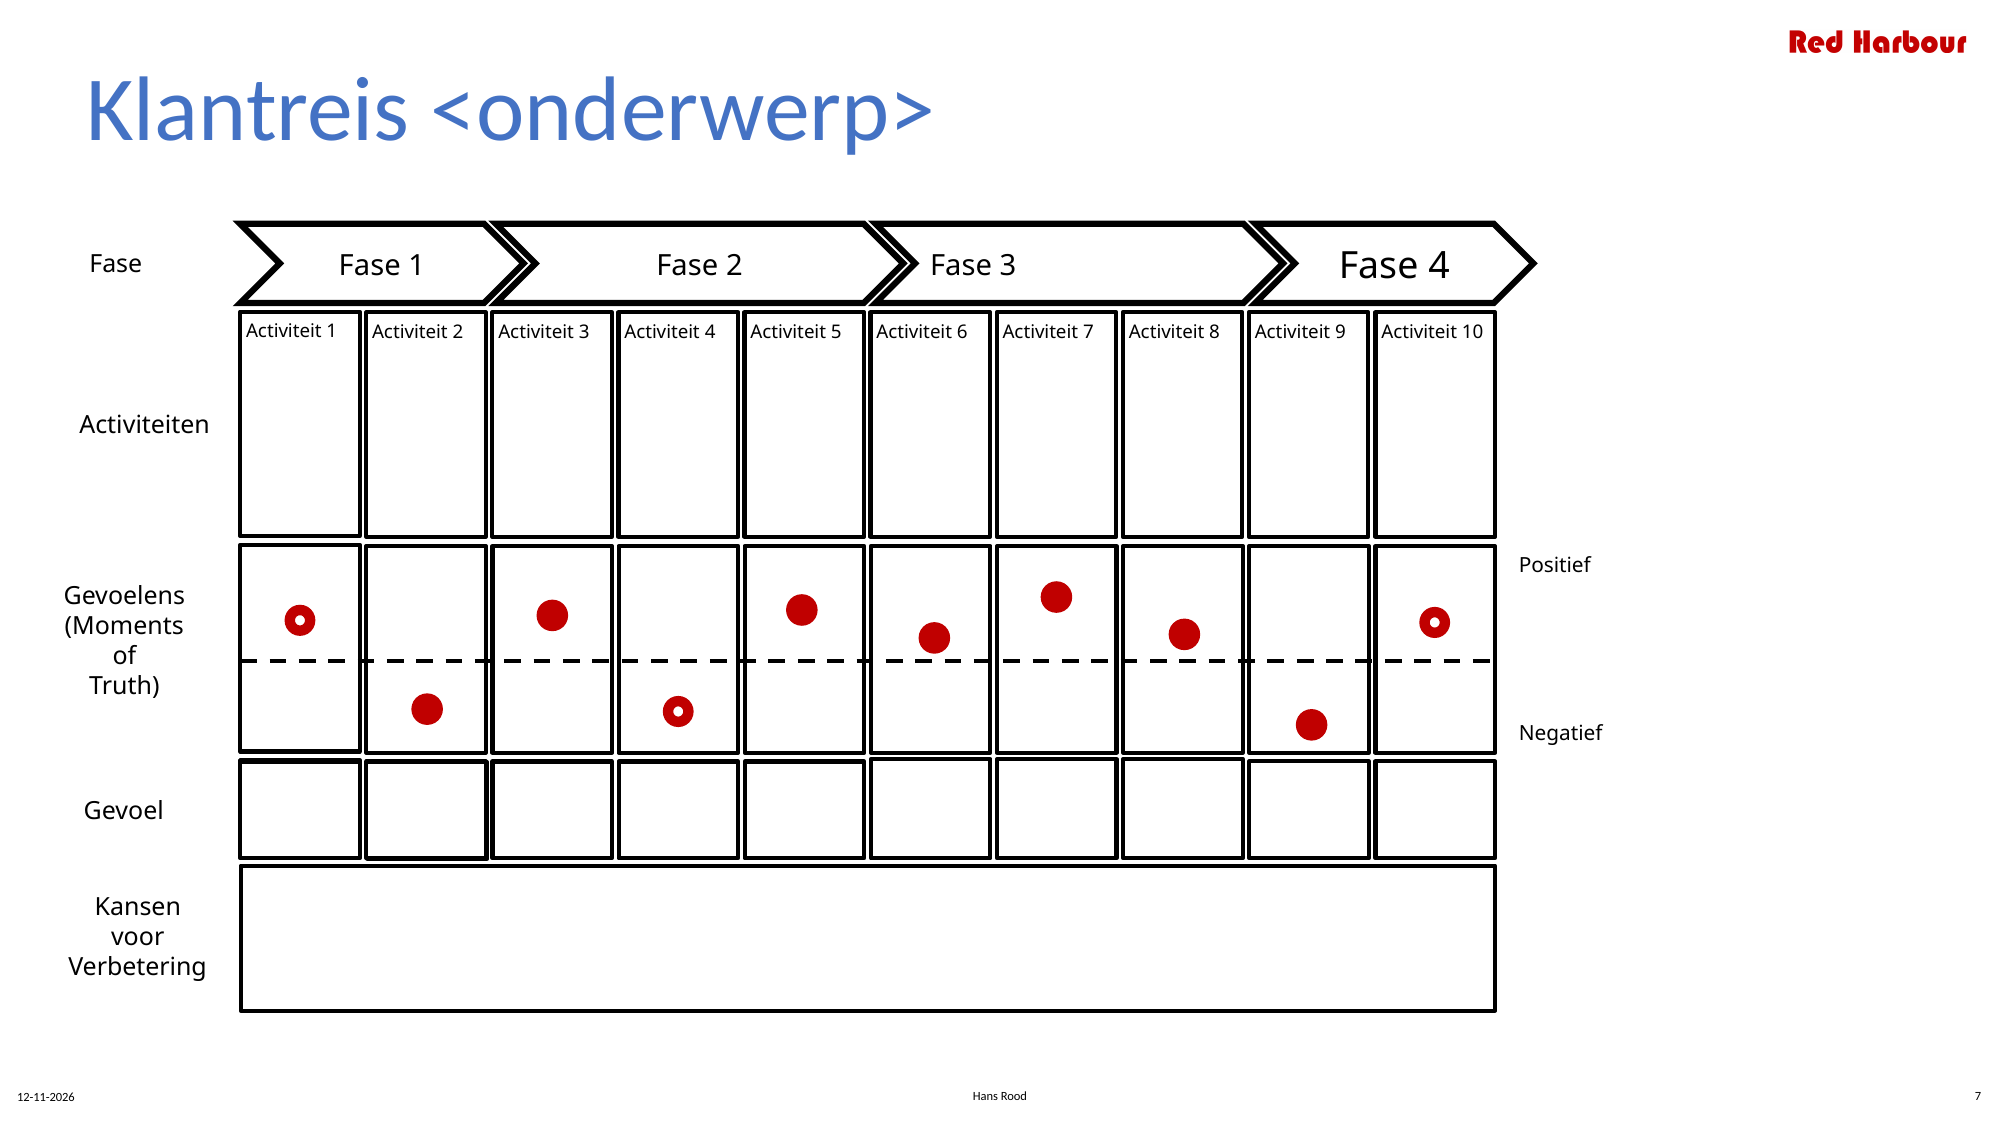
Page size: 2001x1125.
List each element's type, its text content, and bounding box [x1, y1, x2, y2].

picture [1789, 29, 1967, 53]
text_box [43, 223, 1621, 1011]
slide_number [2, 1066, 452, 1125]
title Klantreis <onderwerp> [71, 21, 1514, 201]
footer Hans Rood [662, 1065, 1338, 1125]
slide_number 7 [1546, 1065, 1997, 1125]
